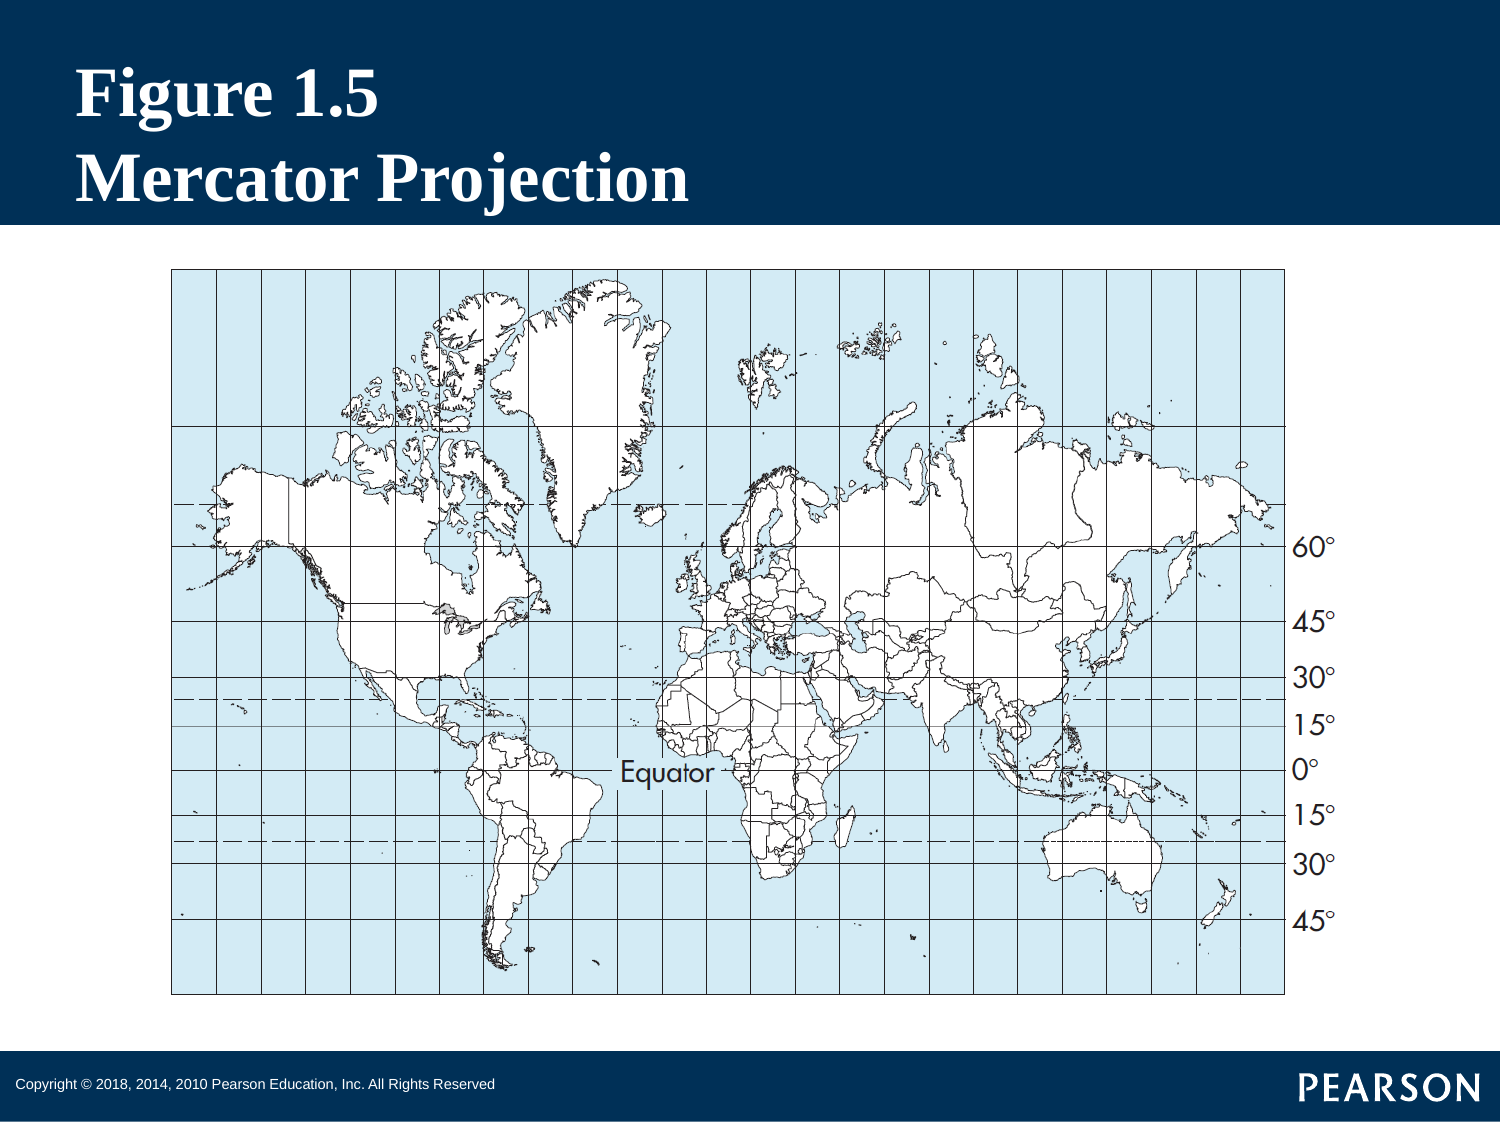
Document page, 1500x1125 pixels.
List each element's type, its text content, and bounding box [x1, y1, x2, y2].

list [162, 262, 1338, 1006]
title Figure 1.5 Mercator Projection [75, 35, 1425, 216]
